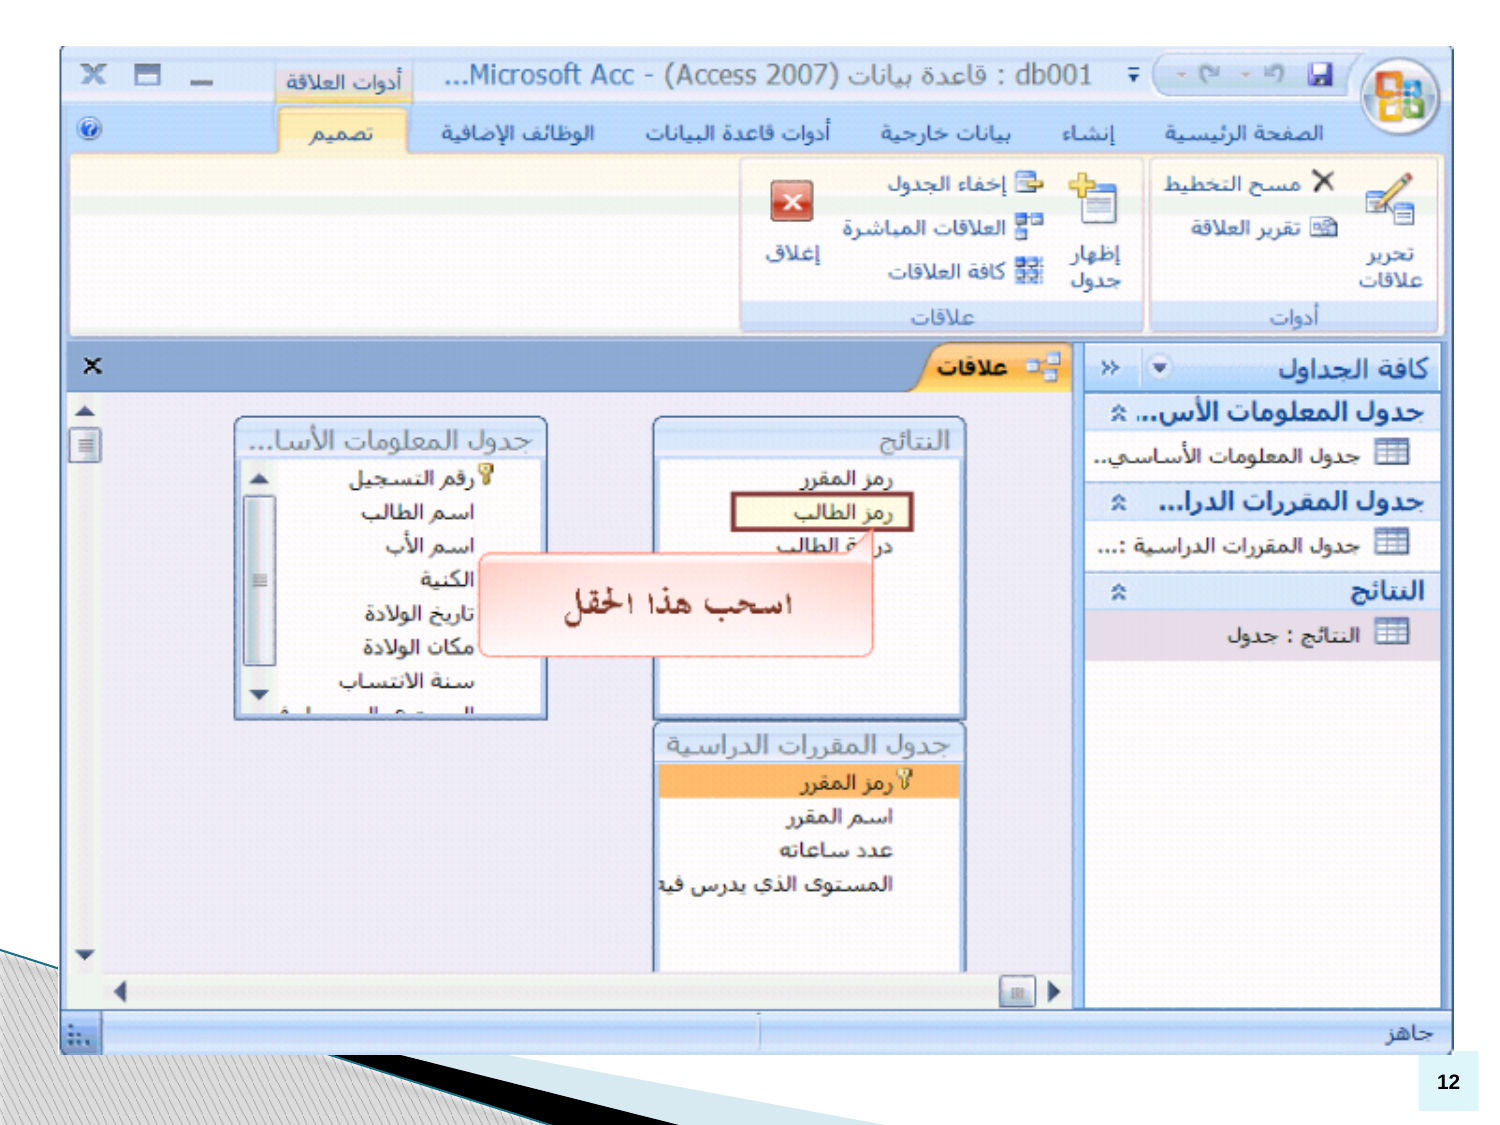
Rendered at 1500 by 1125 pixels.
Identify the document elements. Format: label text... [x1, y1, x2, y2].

slide_number 12 [1418, 1051, 1479, 1112]
picture [58, 46, 1454, 1055]
